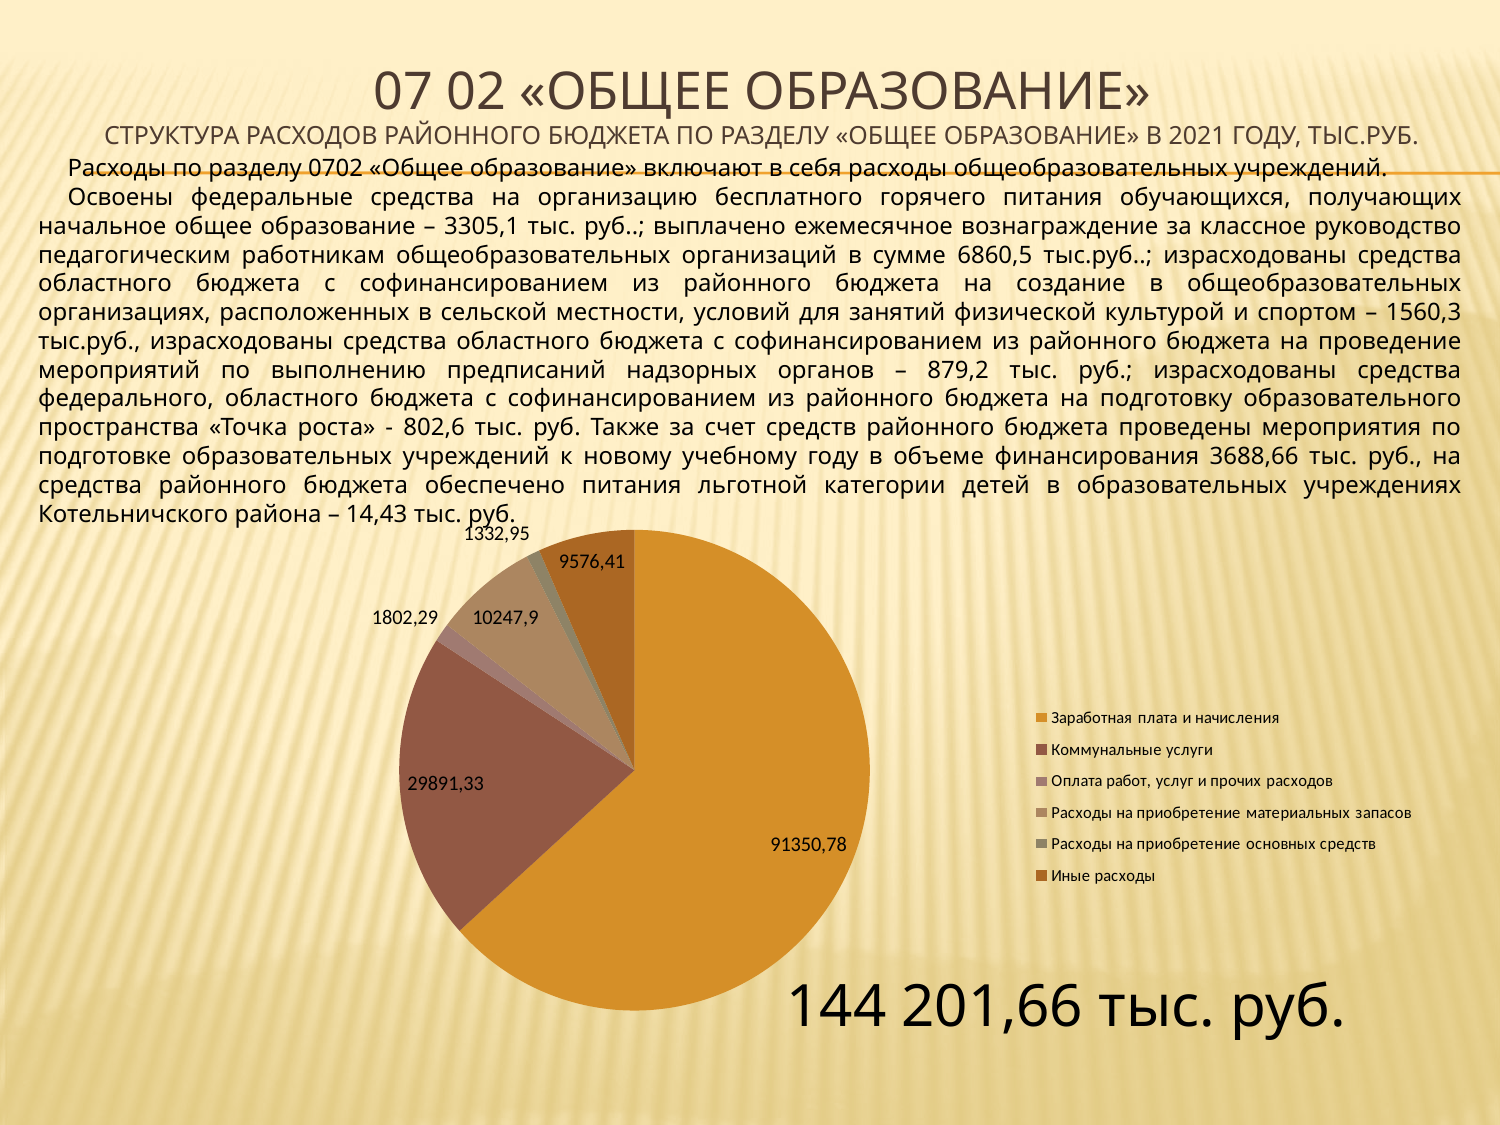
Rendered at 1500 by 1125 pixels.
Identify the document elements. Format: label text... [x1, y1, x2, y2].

text_box Расходы по разделу 0702 «Общее образование» включают в себя расходы общеобразовательных учреждений. Освоены федеральные средства на организацию бесплатного горячего питания обучающихся, получающих начальное общее образование – 3305,1 тыс. руб..; выплачено ежемесячное вознаграждение за классное руководство педагогическим работникам общеобразовательных организаций в сумме 6860,5 тыс.руб..; израсходованы средства областного бюджета с софинансированием из районного бюджета на создание в общеобразовательных организациях, расположенных в сельской местности, условий для занятий физической культурой и спортом – 1560,3 тыс.руб., израсходованы средства областного бюджета с софинансированием из районного бюджета на проведение мероприятий по выполнению предписаний надзорных органов – 879,2 тыс. руб.; израсходованы средства федерального, областного бюджета с софинансированием из районного бюджета на подготовку образовательного пространства «Точка роста» - 802,6 тыс. руб. Также за счет средств районного бюджета проведены мероприятия по подготовке образовательных учреждений к новому учебному году в объеме финансирования 3688,66 тыс. руб., на средства районного бюджета обеспечено питания льготной категории детей в образовательных учреждениях Котельничского района – 14,43 тыс. руб. [37, 189, 1466, 492]
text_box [210, 491, 1438, 1102]
text_box 07 02 «общее образование» структура расходов районного бюджета по разделу «общее образование» в 2021 году, тыс.руб. [49, 35, 1475, 173]
